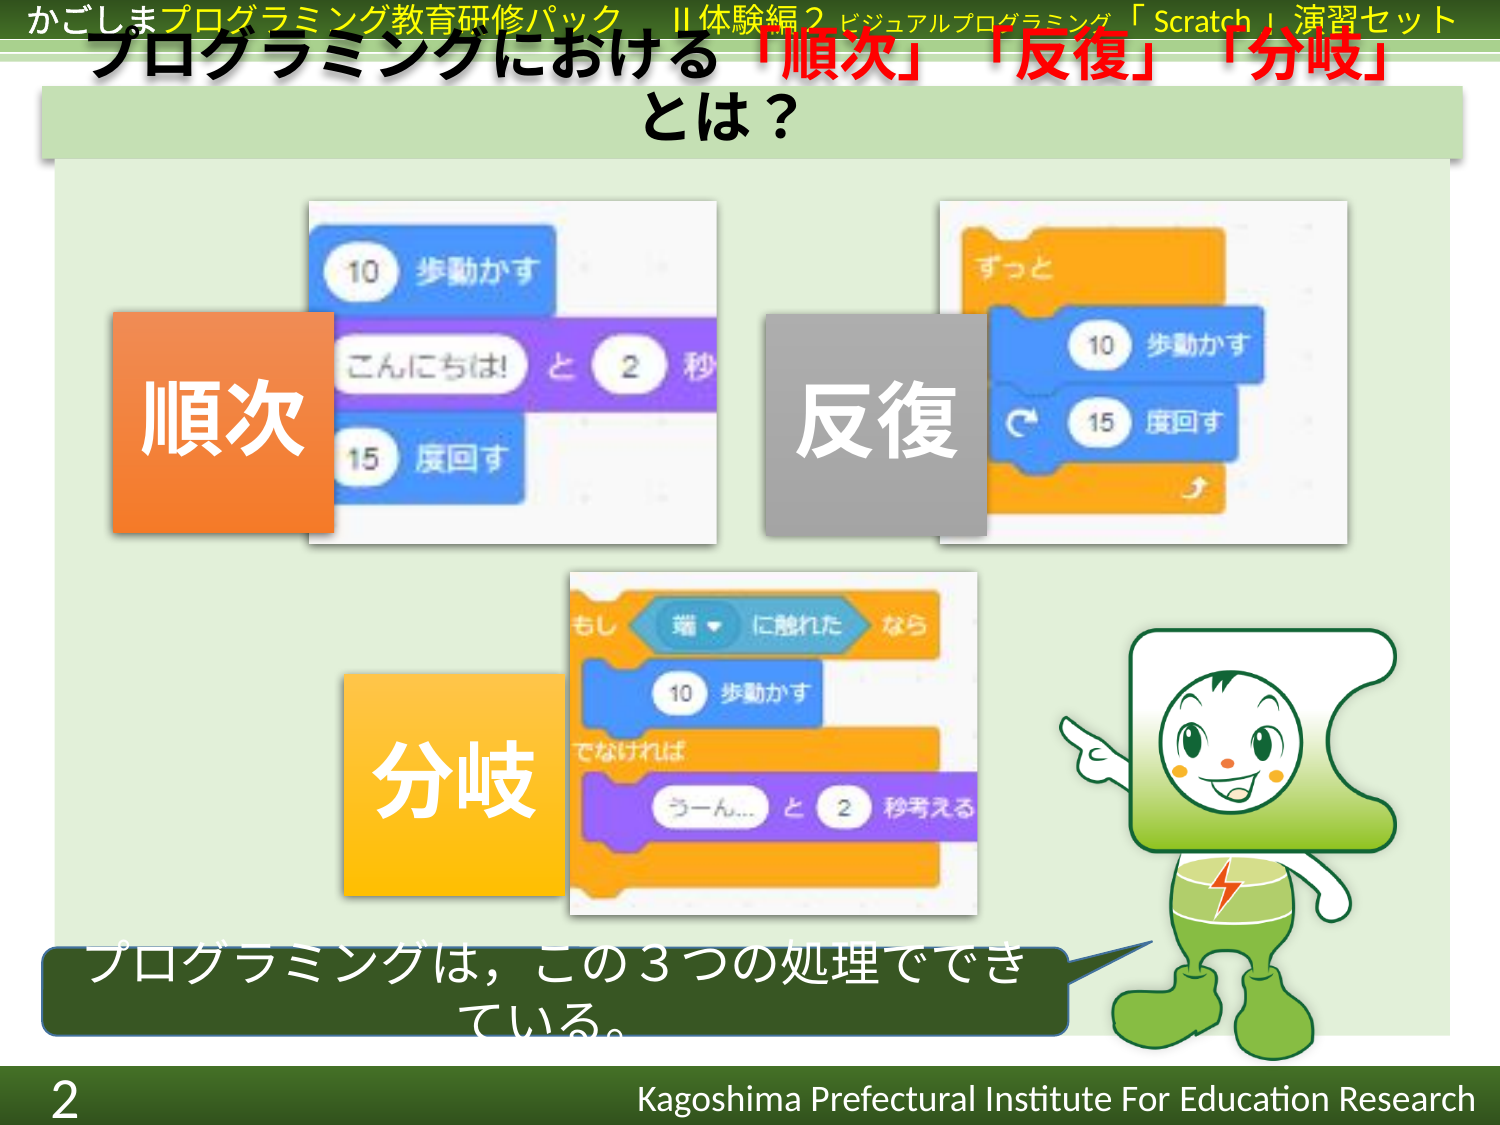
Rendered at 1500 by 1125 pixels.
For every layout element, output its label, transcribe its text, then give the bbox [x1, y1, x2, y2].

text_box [54, 158, 1450, 1036]
text_box プログラミングにおける「順次」「反復」「分岐」とは？ [42, 86, 1463, 159]
text_box プログラミングは，この３つの処理でできている。 [41, 946, 1059, 1037]
picture [1059, 623, 1397, 1066]
slide_number 2 [0, 1065, 130, 1125]
